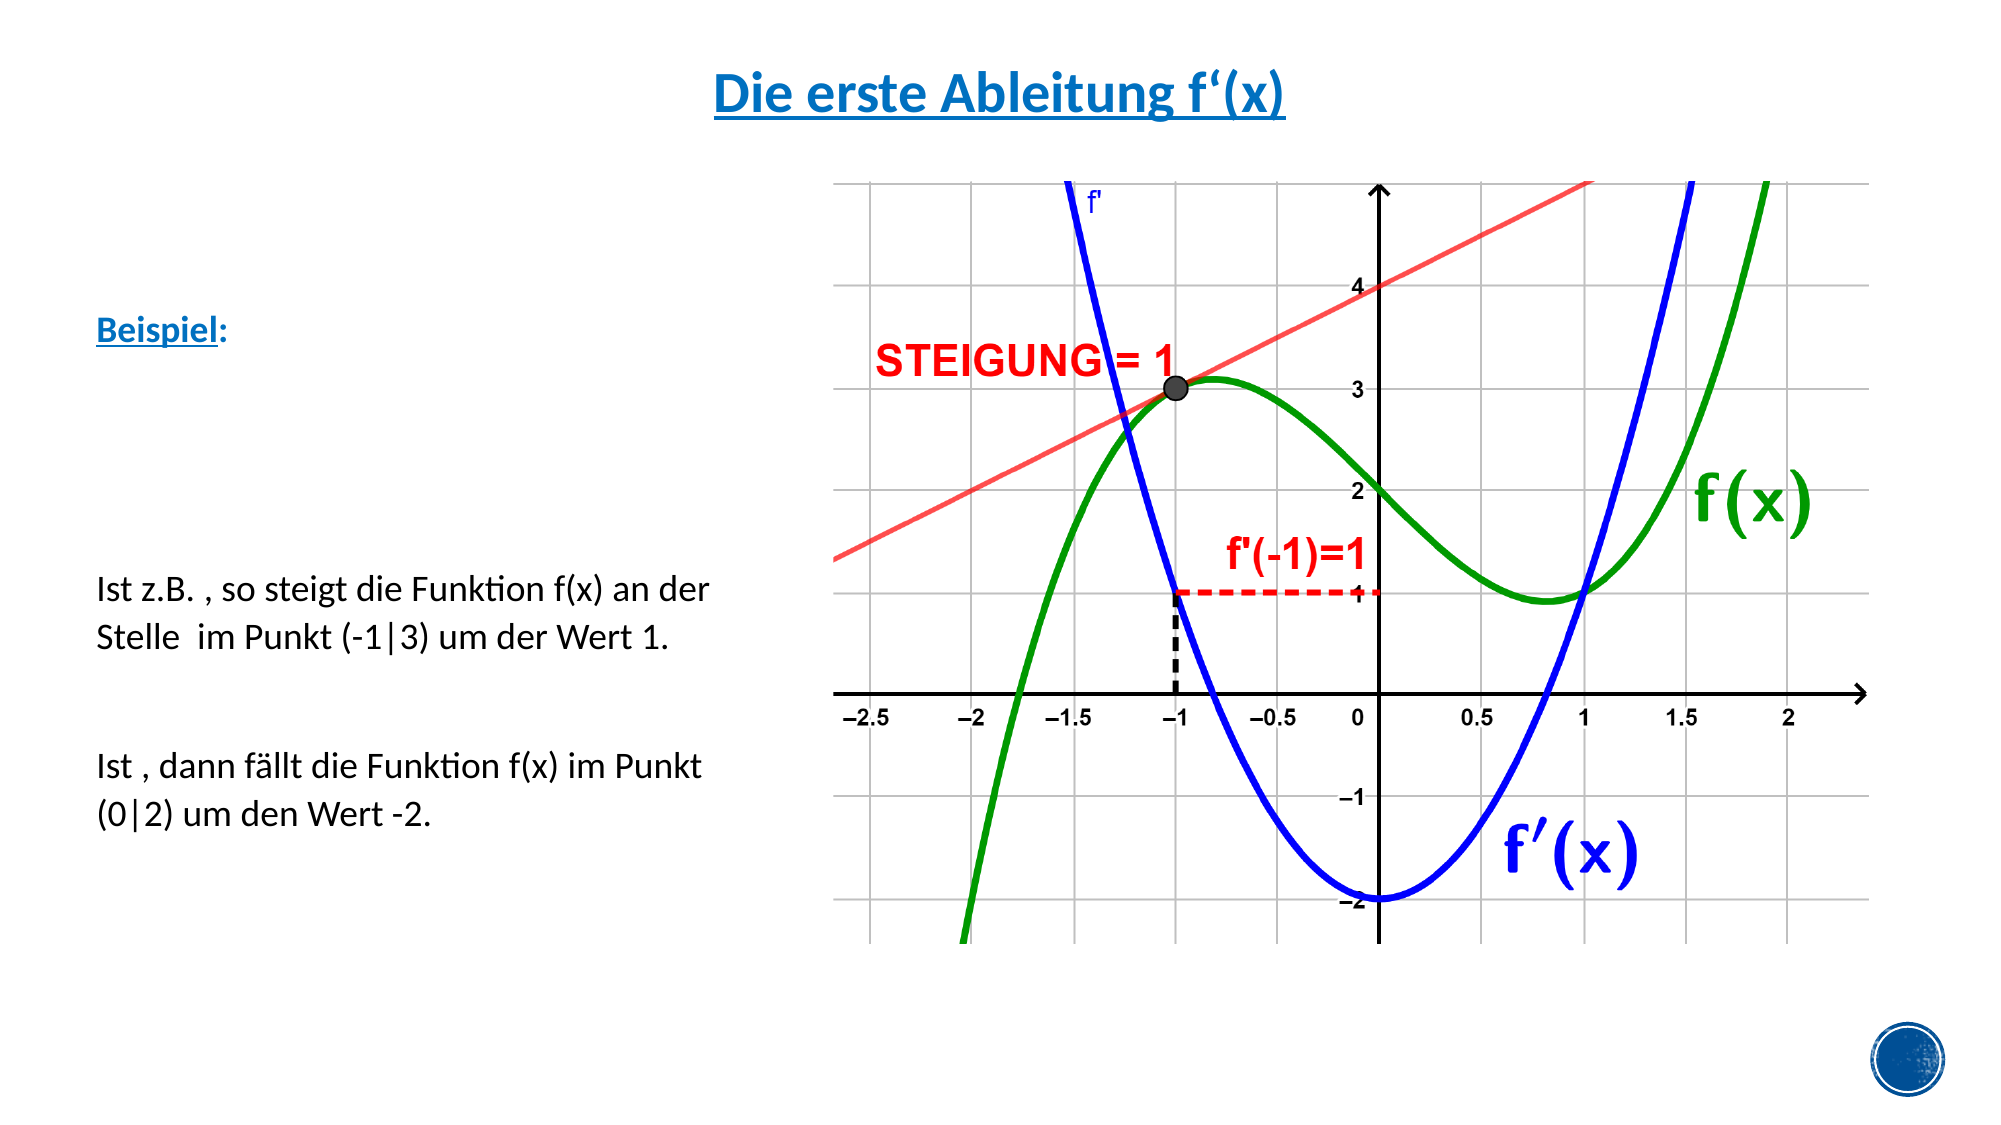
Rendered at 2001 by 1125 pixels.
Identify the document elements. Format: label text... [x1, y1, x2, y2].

picture [833, 181, 1869, 944]
text_box Die erste Ableitung f‘(x) [698, 46, 1302, 132]
